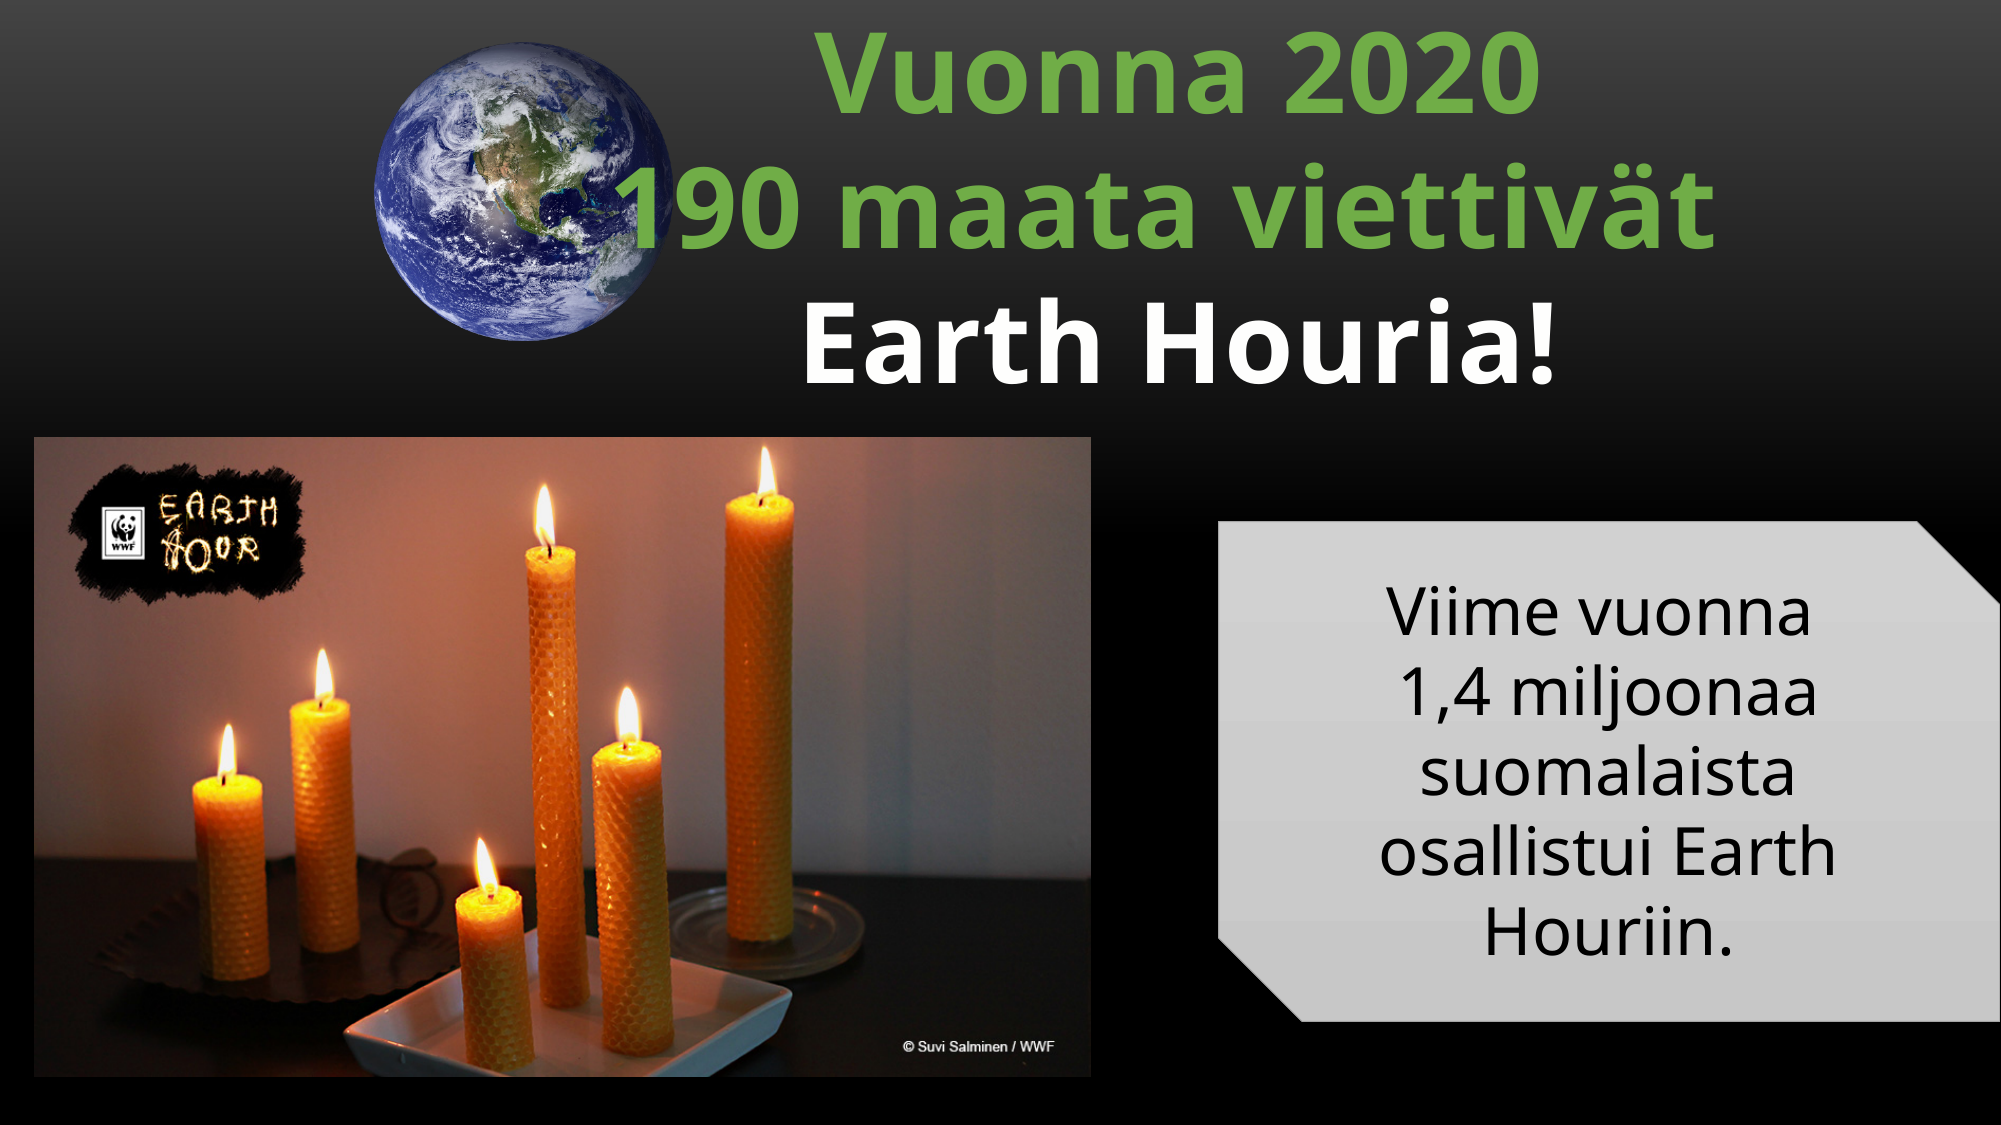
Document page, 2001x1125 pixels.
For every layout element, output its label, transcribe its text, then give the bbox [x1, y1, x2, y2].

text_box Viime vuonna 1,4 miljoonaa suomalaista osallistui Earth Houriin. [1308, 561, 1911, 977]
text_box Vuonna 2020 190 maata viettivät Earth Houria! [593, 0, 1765, 414]
picture [374, 42, 673, 342]
picture [34, 437, 1091, 1077]
text_box [0, 0, 2000, 1125]
text_box [1218, 521, 2000, 1022]
